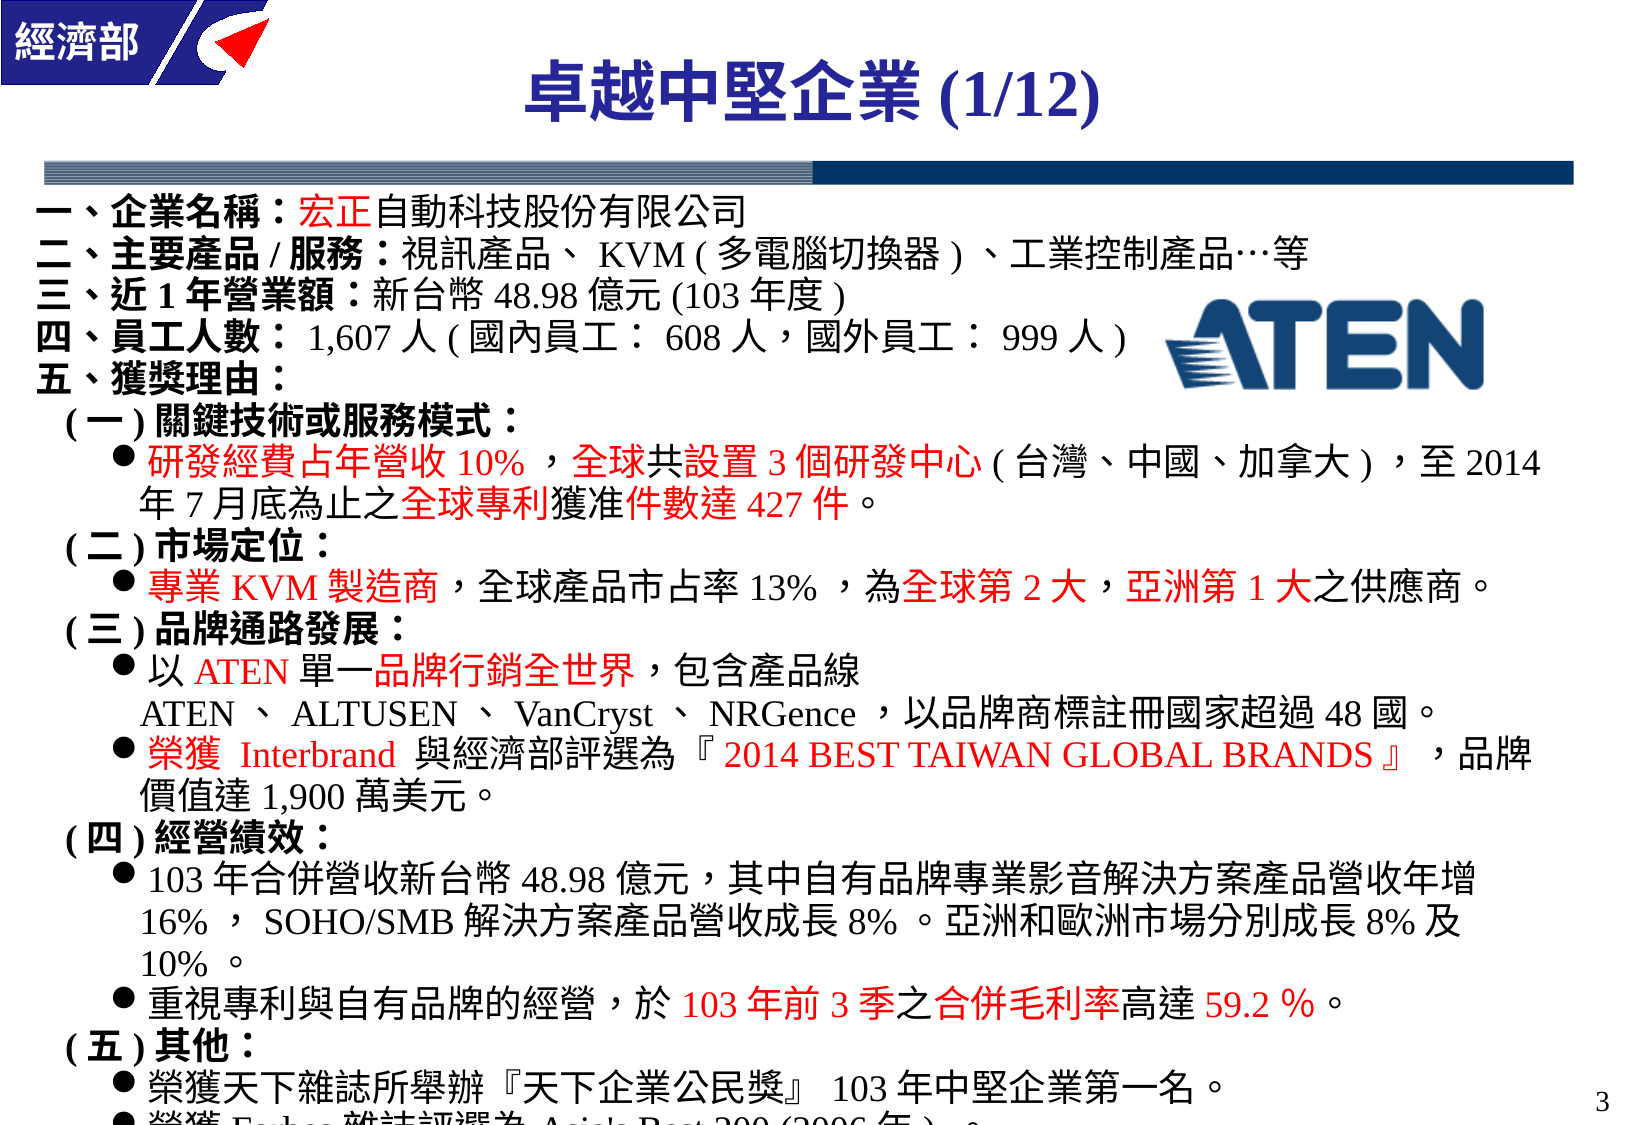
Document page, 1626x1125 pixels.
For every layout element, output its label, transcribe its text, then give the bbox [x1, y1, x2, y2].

text_box 3 [1286, 1074, 1625, 1125]
picture [1153, 290, 1498, 401]
text_box 卓越中堅企業(1/12) [127, 25, 1498, 155]
text_box 一、企業名稱：宏正自動科技股份有限公司 二、主要產品/服務：視訊產品、KVM (多電腦切換器)、工業控制產品…等 三、近1年營業額：新台幣48.98億元(103年度) 四、員工人數：1,607人(國內員工：608人，國外員工：999人) 五、獲獎理由： (一)關鍵技術或服務模式： 研發經費占年營收10%，全球共設置3個研發中心(台灣、中國、加拿大)，至2014年7月底為止之全球專利獲准件數達427件。 (二)市場定位： 專業KVM製造商，全球產品市占率13%，為全球第2大，亞洲第1大之供應商。 (三)品牌通路發展： 以ATEN單一品牌行銷全世界，包含產品線 ATEN、ALTUSEN、VanCryst、NRGence，以品牌商標註冊國家超過48國。 榮獲 Interbrand 與經濟部評選為『2014 BEST TAIWAN GLOBAL BRANDS』，品牌價值達1,900萬美元。 (四)經營績效： 103年合併營收新台幣48.98億元，其中自有品牌專業影音解決方案產品營收年增16%，SOHO/SMB解決方案產品營收成長8%。亞洲和歐洲市場分別成長8%及10%。 重視專利與自有品牌的經營，於103年前3季之合併毛利率高達59.2％。 (五)其他： 榮獲天下雜誌所舉辦『天下企業公民獎』103年中堅企業第一名。 榮獲Forbes雜誌評選為Asia's Best 200 (2006年) 。 [21, 184, 1581, 1125]
